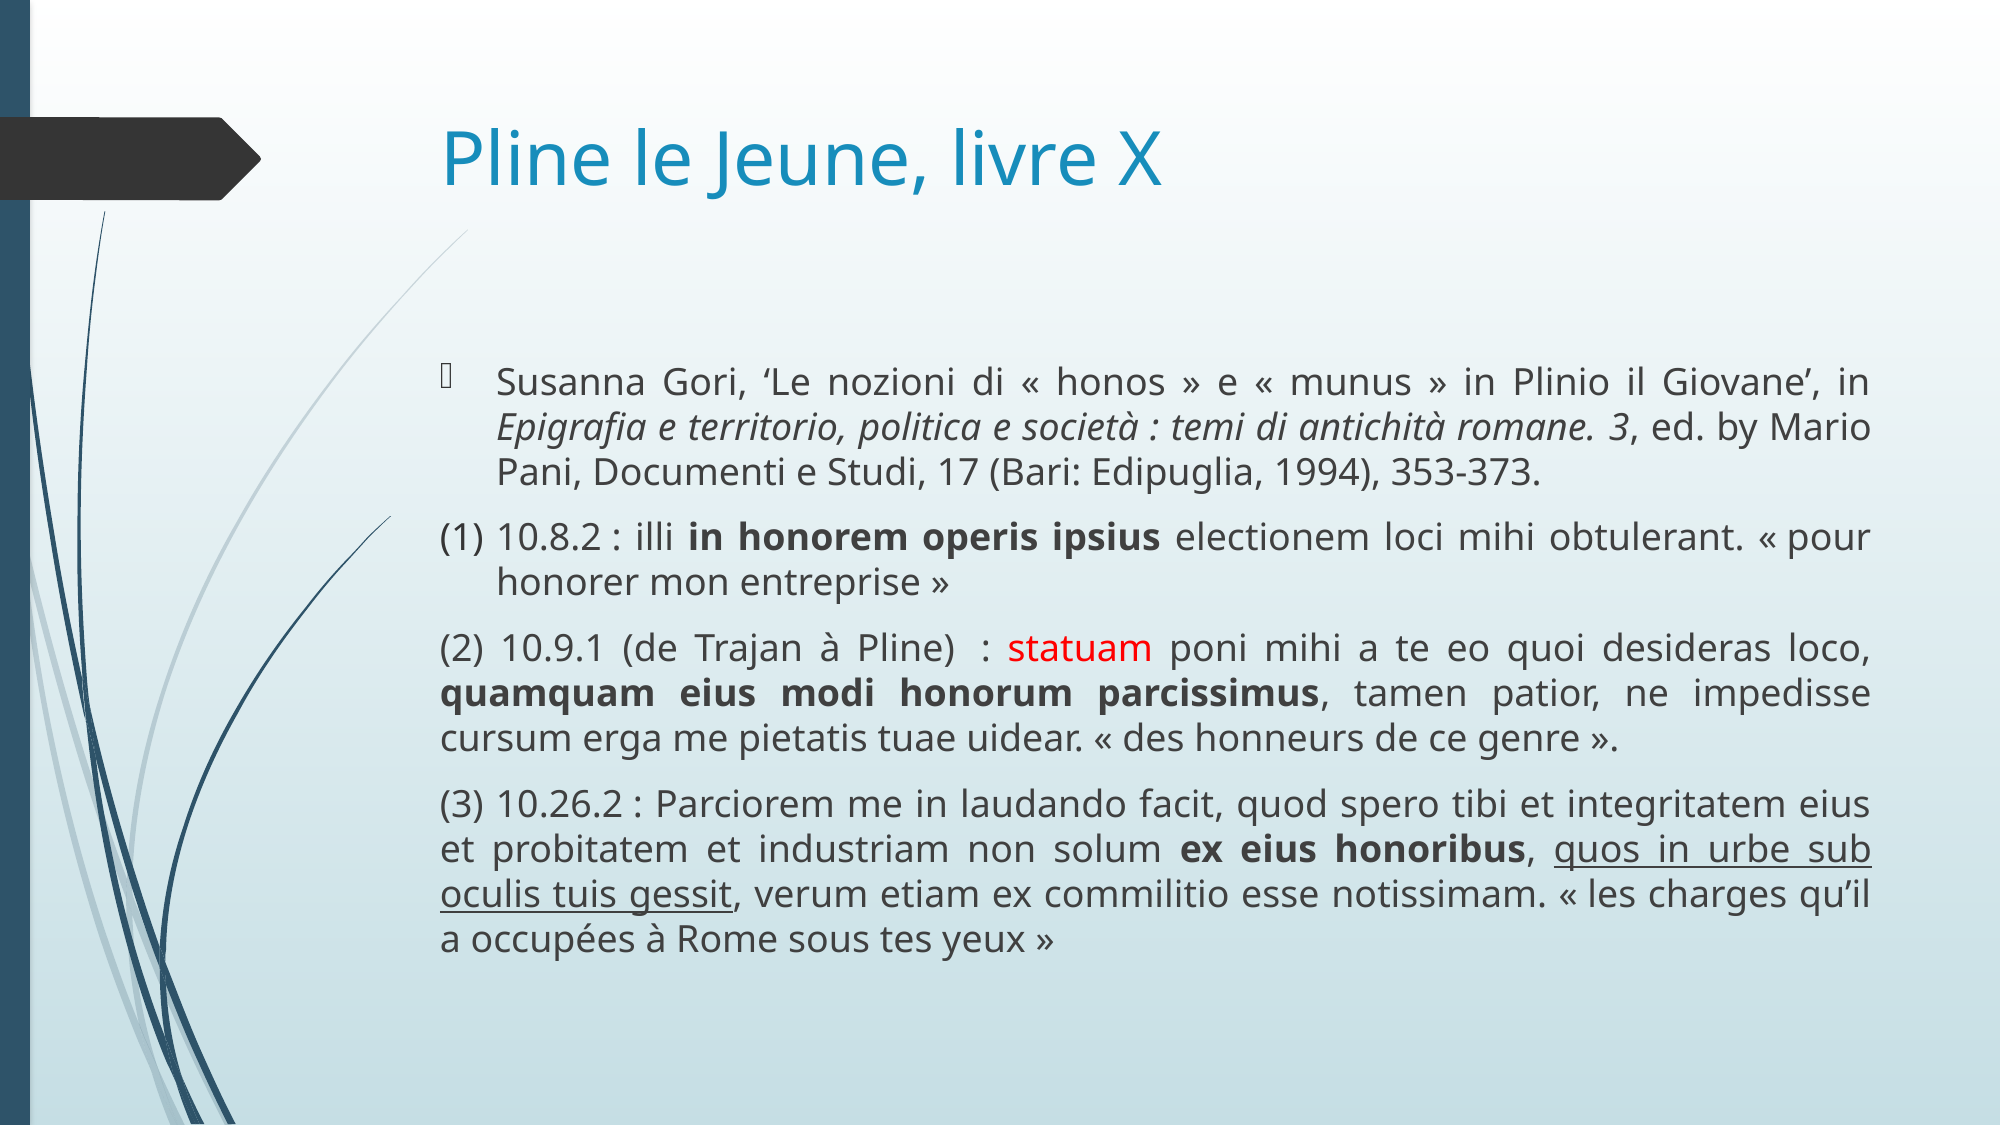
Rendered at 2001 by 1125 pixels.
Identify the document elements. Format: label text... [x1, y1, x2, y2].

title Pline le Jeune, livre X [425, 102, 1888, 313]
list Susanna Gori, ‘Le nozioni di « honos » e « munus » in Plinio il Giovane’, in Epigrafia e territorio, politica e società : temi di antichità romane. 3, ed. by Mario Pani, Documenti e Studi, 17 (Bari: Edipuglia, 1994), 353-373. 10.8.2 : illi in honorem operis ipsius electionem loci mihi obtulerant. « pour honorer mon entreprise » (2) 10.9.1 (de Trajan à Pline) : statuam poni mihi a te eo quoi desideras loco, quamquam eius modi honorum parcissimus, tamen patior, ne impedisse cursum erga me pietatis tuae uidear. « des honneurs de ce genre ». (3) 10.26.2 : Parciorem me in laudando facit, quod spero tibi et integritatem eius et probitatem et industriam non solum ex eius honoribus, quos in urbe sub oculis tuis gessit, verum etiam ex commilitio esse notissimam. « les charges qu’il a occupées à Rome sous tes yeux » [424, 350, 1888, 970]
